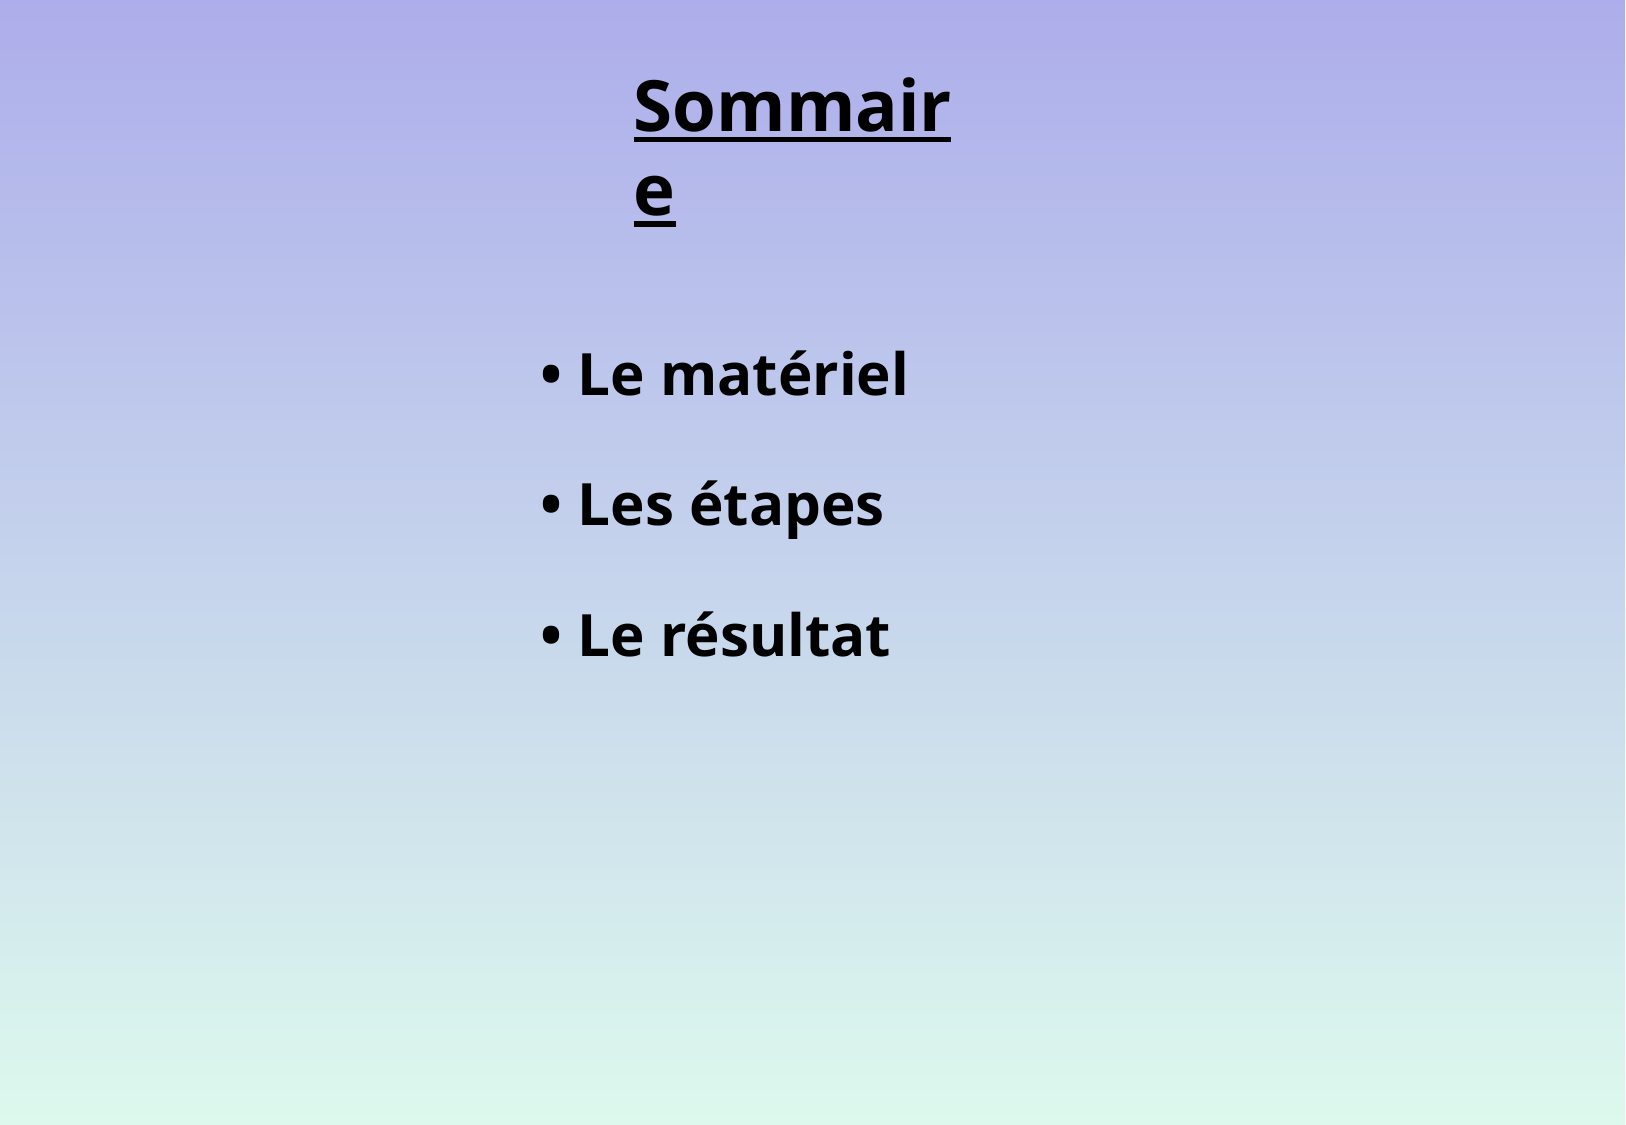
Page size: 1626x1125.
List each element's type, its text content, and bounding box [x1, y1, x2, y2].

text_box • Le matériel • Les étapes • Le résultat [529, 338, 943, 675]
text_box Sommaire [622, 54, 1003, 236]
